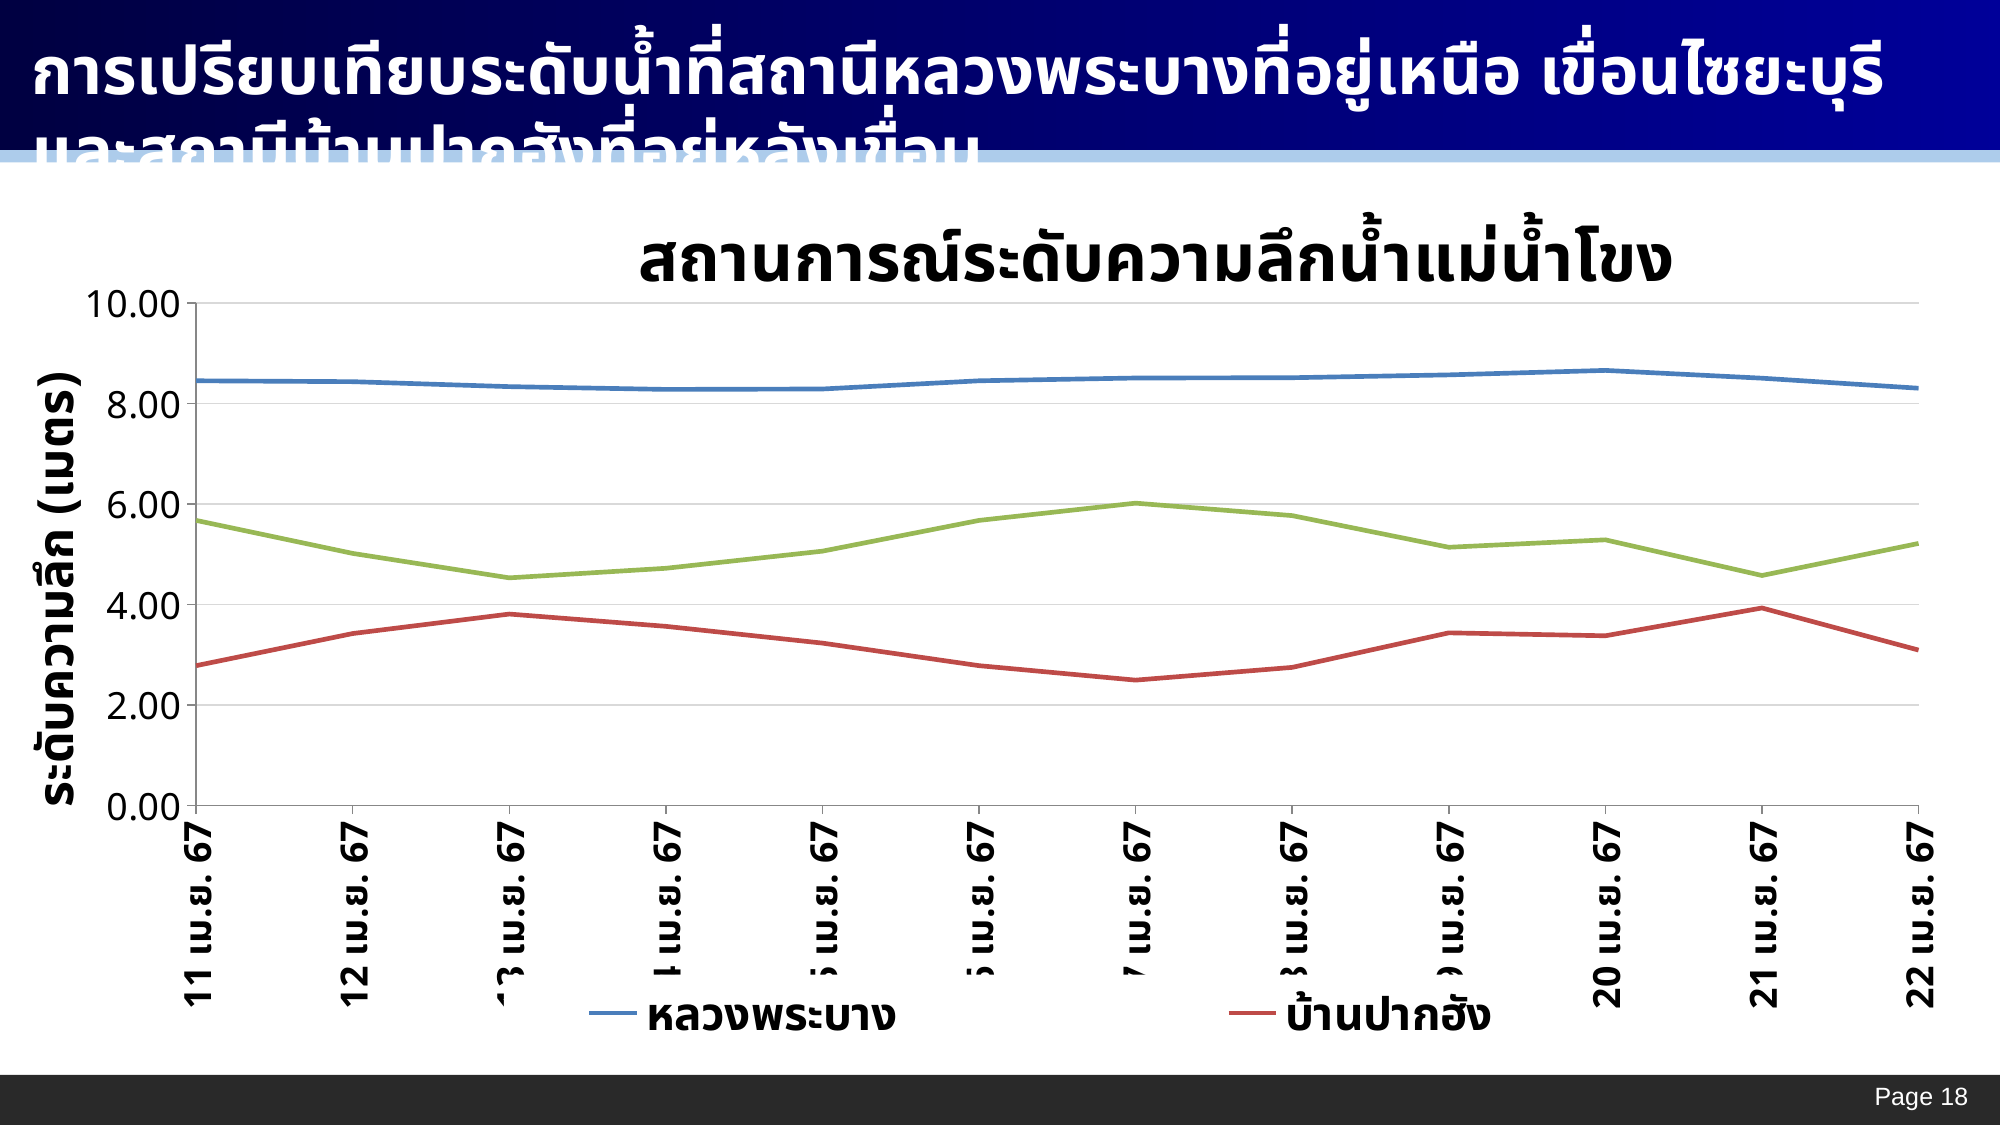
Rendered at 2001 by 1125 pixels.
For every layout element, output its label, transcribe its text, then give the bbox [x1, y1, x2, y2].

text_box การเปรียบเทียบระดับน้ำที่สถานีหลวงพระบางที่อยู่เหนือ เขื่อนไซยะบุรี และสถานีบ้านปากฮังที่อยู่หลังเขื่อน [16, 20, 1984, 157]
chart [0, 160, 2000, 1073]
slide_number Page 18 [1516, 1084, 1984, 1123]
